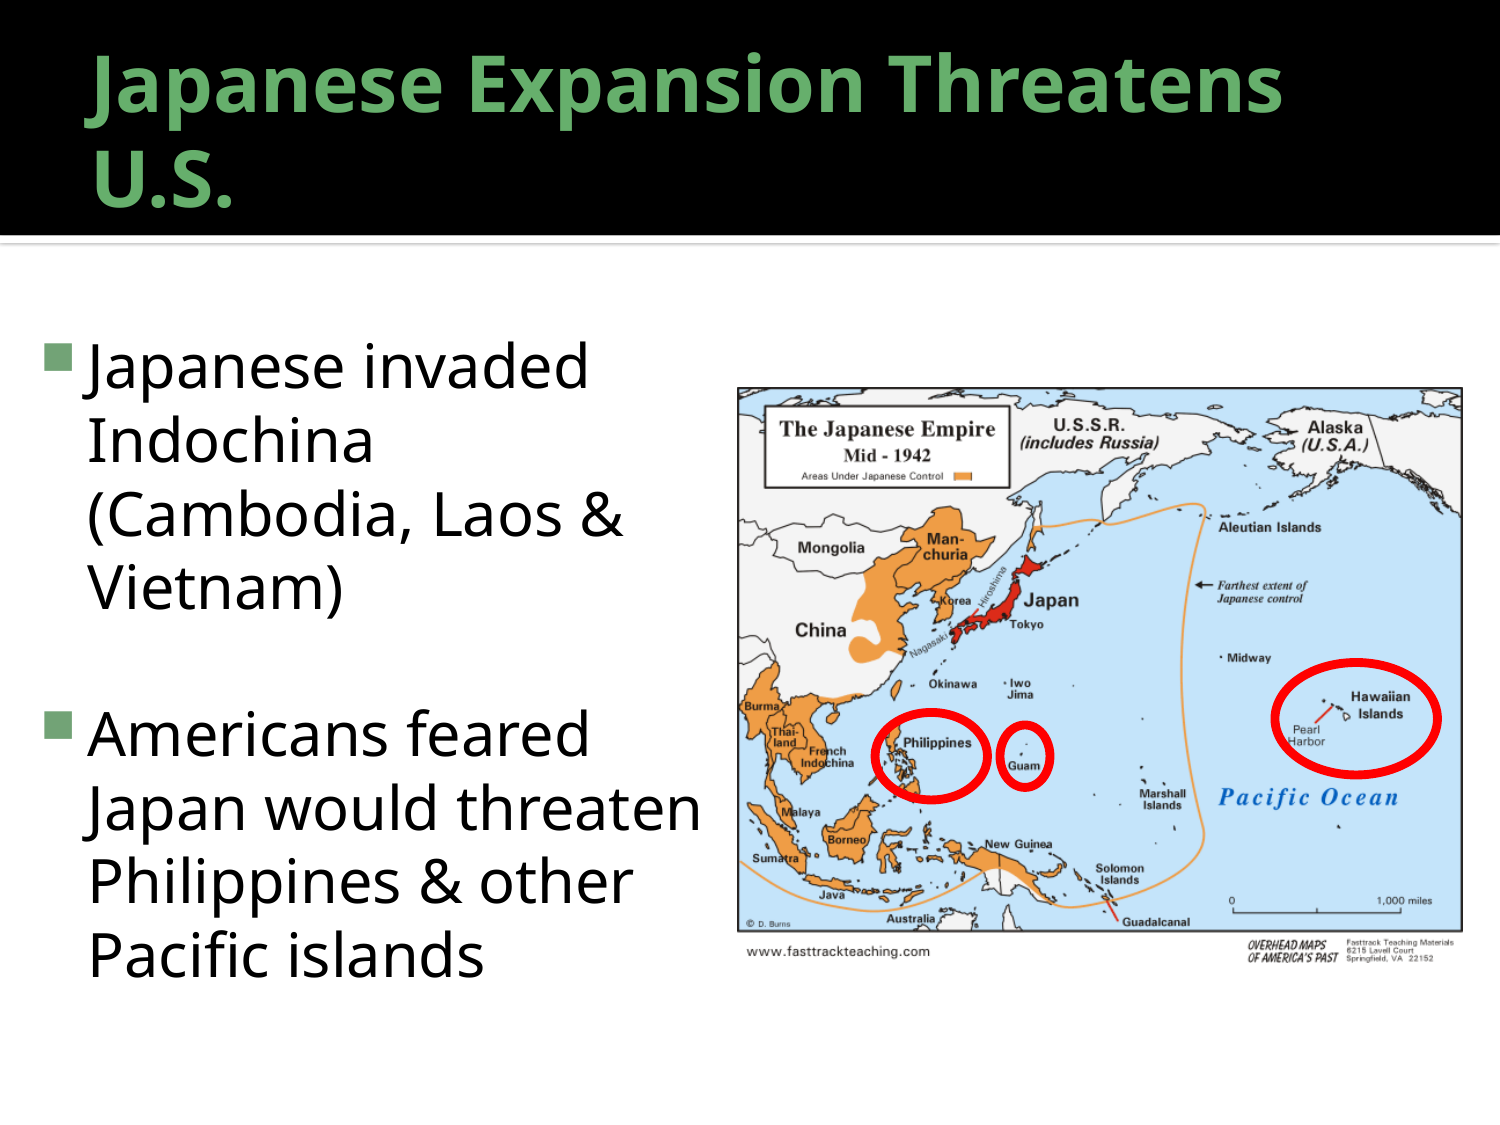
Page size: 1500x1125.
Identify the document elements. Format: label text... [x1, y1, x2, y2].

picture [737, 387, 1463, 963]
title Japanese Expansion Threatens U.S. [75, 25, 1425, 231]
list Japanese invaded Indochina (Cambodia, Laos & Vietnam) Americans feared Japan would threaten Philippines & other Pacific islands [12, 312, 725, 1063]
